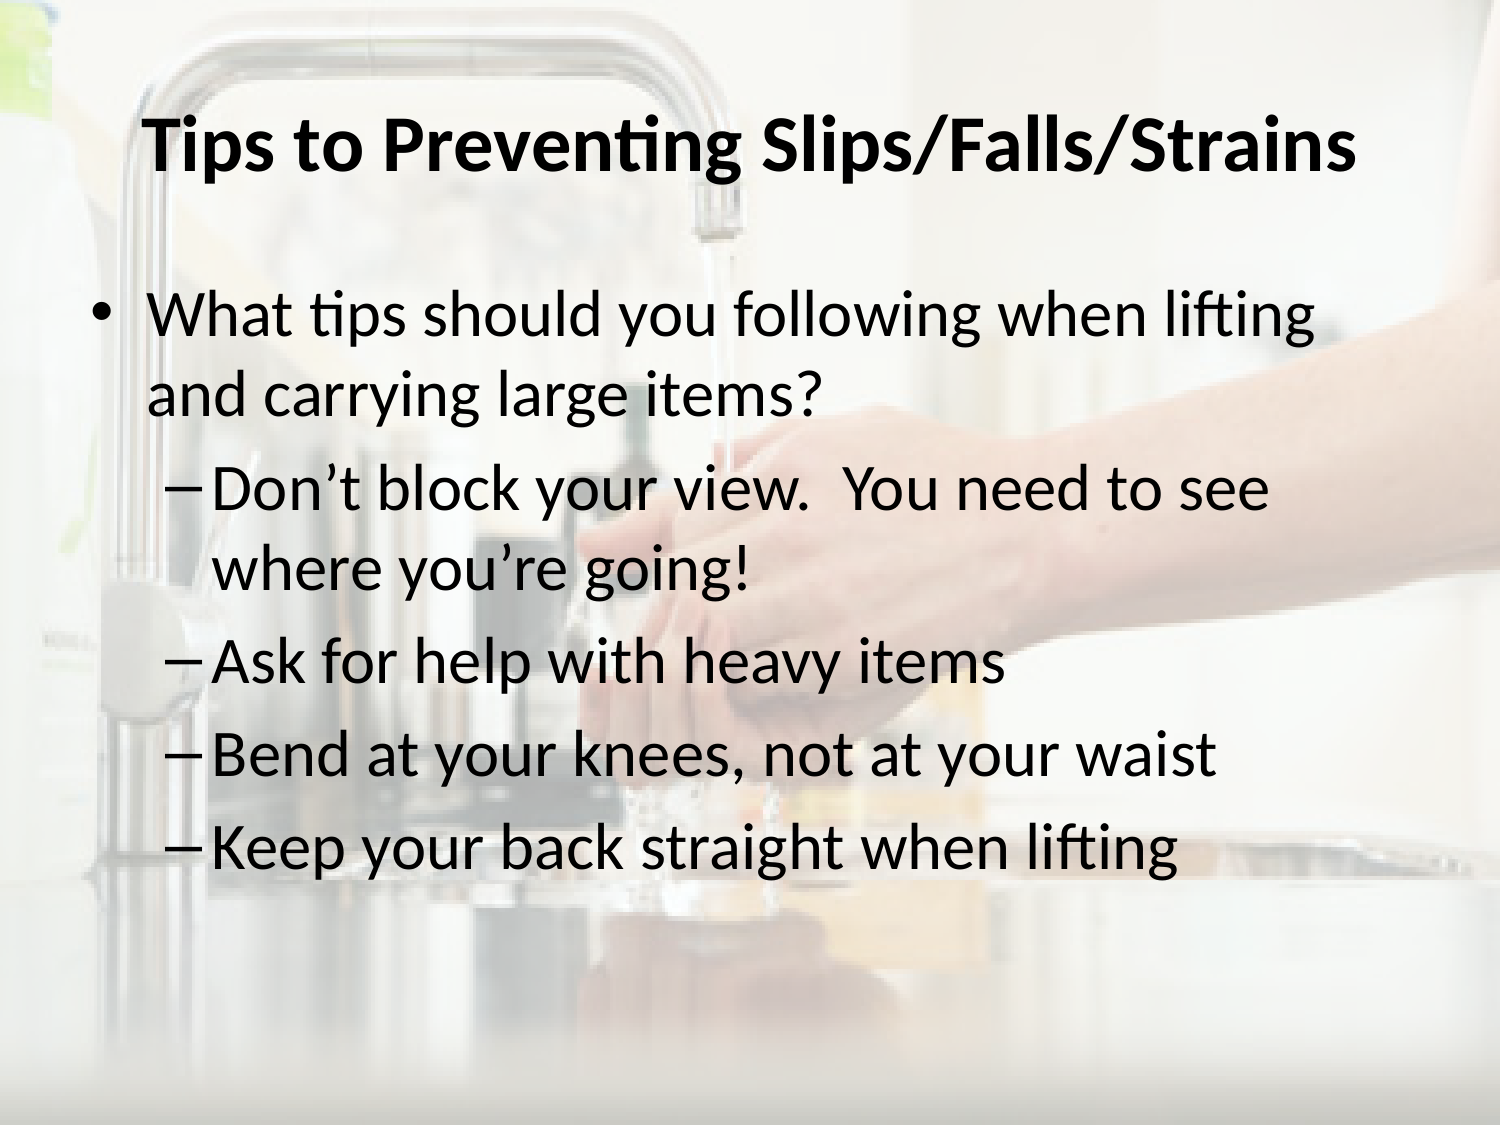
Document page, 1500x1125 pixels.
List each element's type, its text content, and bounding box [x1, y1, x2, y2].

title Tips to Preventing Slips/Falls/Strains [75, 45, 1425, 233]
list What tips should you following when lifting and carrying large items? Don’t block your view. You need to see where you’re going! Ask for help with heavy items Bend at your knees, not at your waist Keep your back straight when lifting [75, 262, 1425, 1005]
